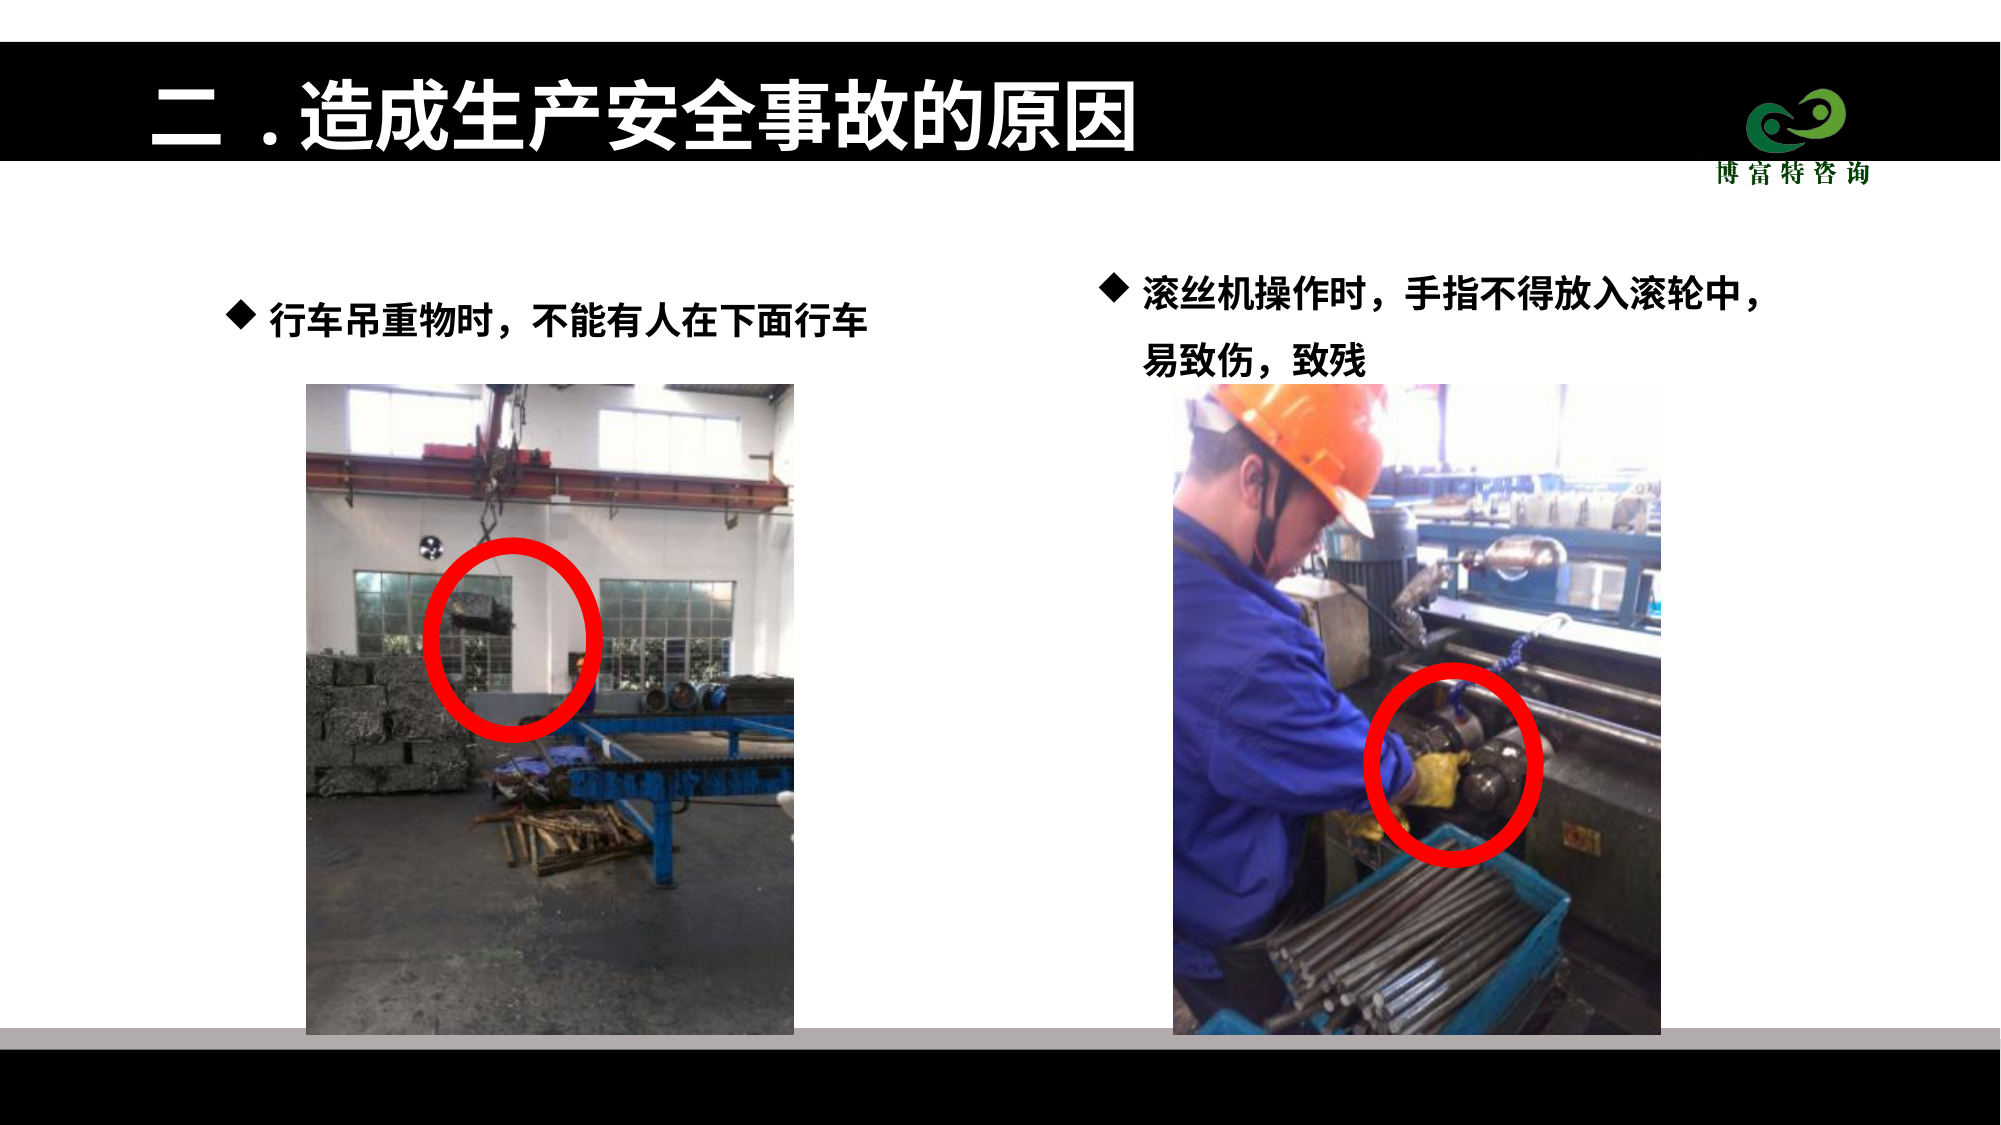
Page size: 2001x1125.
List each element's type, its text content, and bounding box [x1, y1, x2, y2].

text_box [1080, 239, 1827, 1035]
picture [1697, 88, 1894, 188]
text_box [207, 267, 983, 1035]
text_box 二 .造成生产安全事故的原因 [133, 32, 1540, 168]
